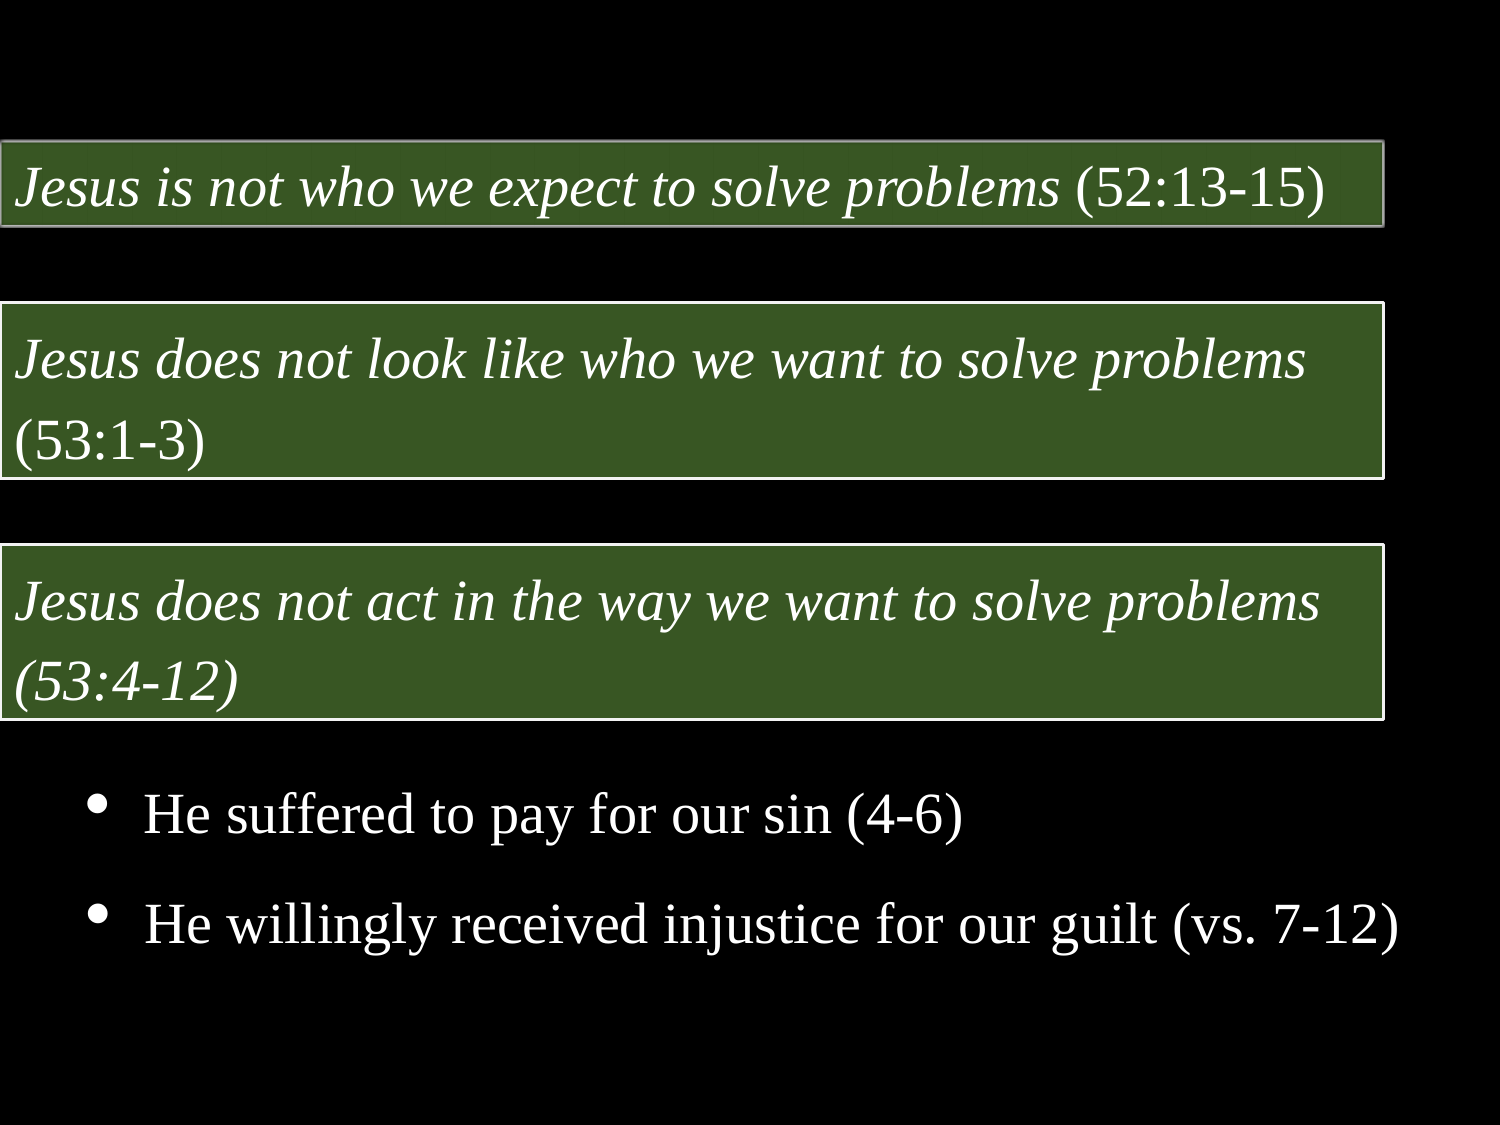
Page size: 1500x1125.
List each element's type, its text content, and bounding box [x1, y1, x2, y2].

text_box Jesus does not act in the way we want to solve problems (53:4-12) [0, 544, 1384, 720]
text_box [0, 0, 1500, 1125]
text_box He willingly received injustice for our guilt (vs. 7-12) [73, 867, 1440, 963]
text_box Jesus does not look like who we want to solve problems (53:1-3) [0, 302, 1384, 479]
text_box He suffered to pay for our sin (4-6) [72, 757, 988, 853]
text_box Jesus is not who we expect to solve problems (52:13-15) [1, 142, 1383, 225]
